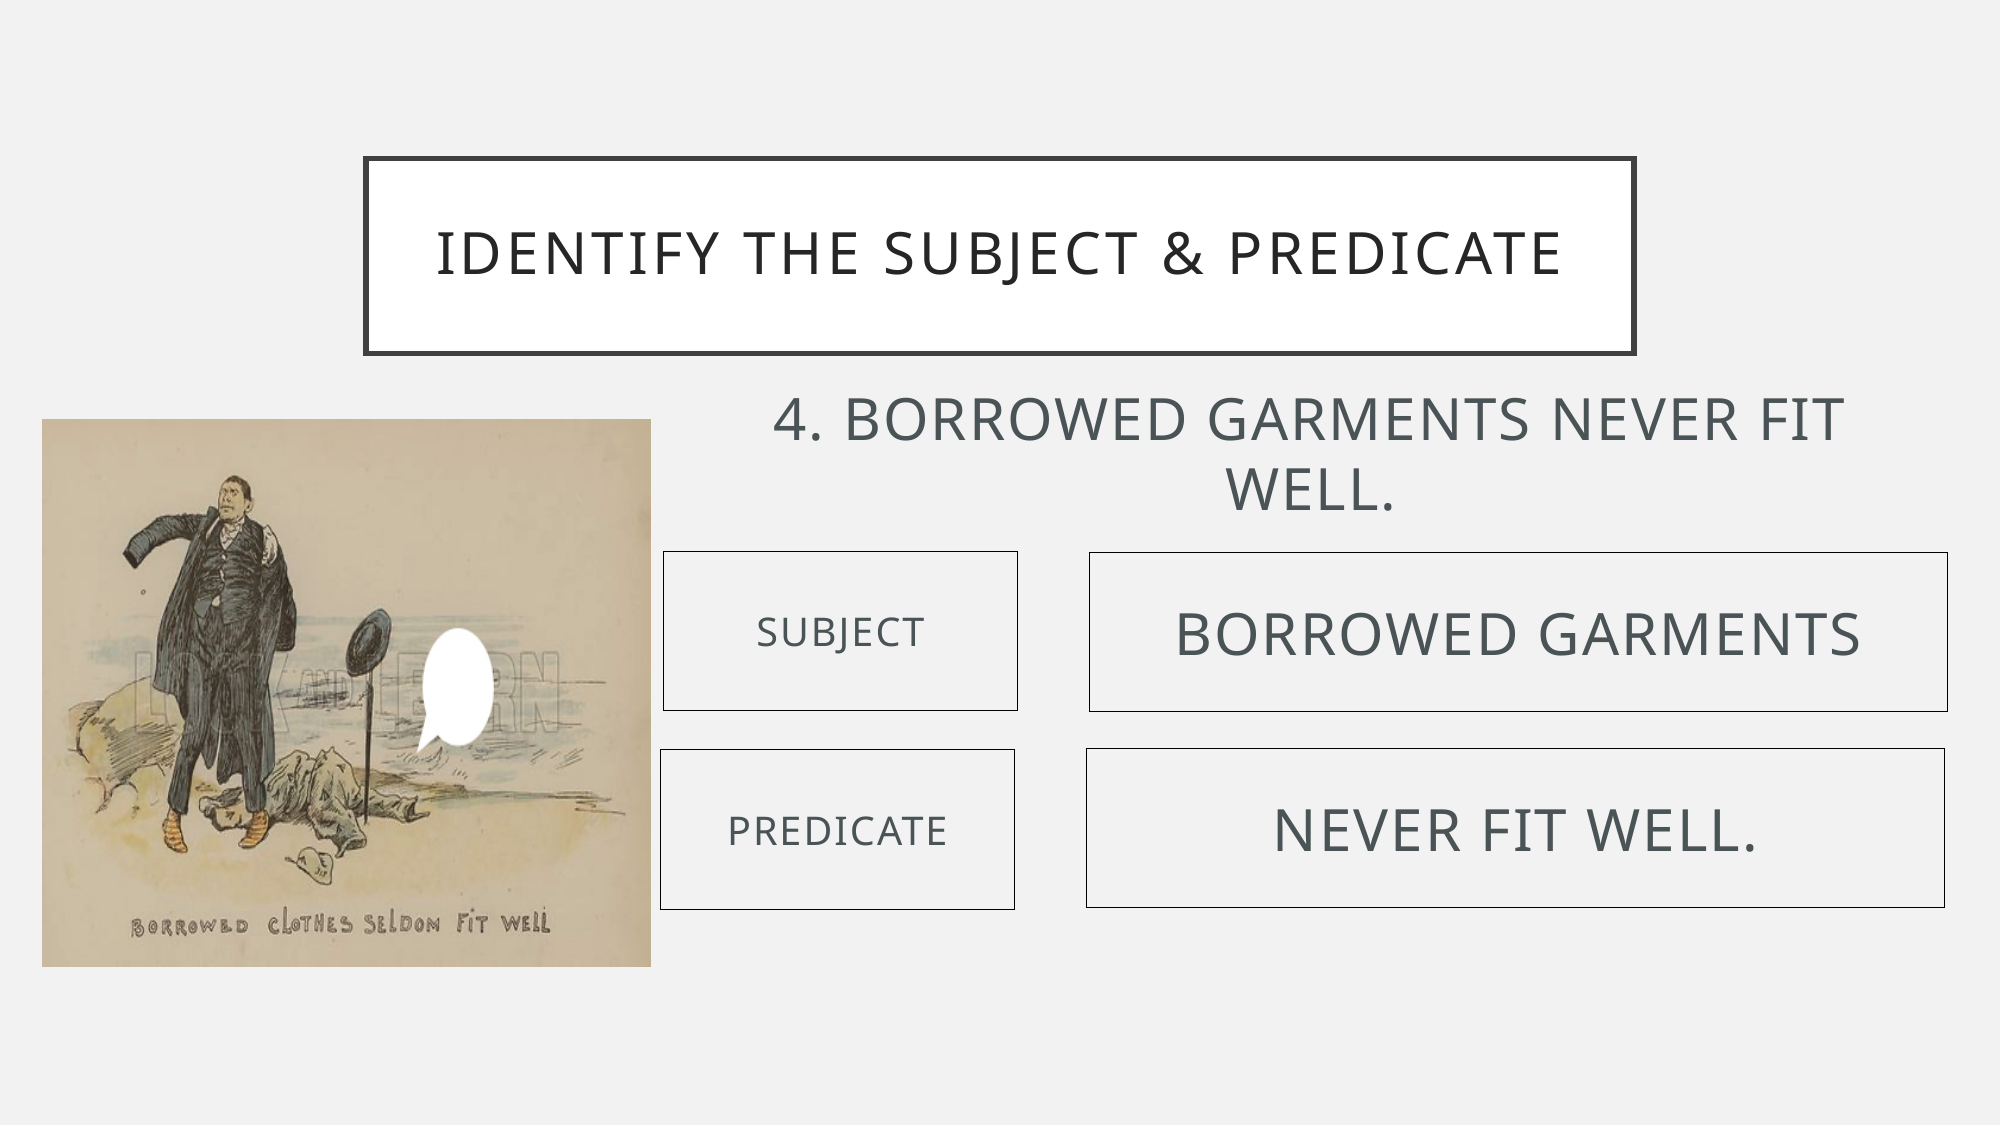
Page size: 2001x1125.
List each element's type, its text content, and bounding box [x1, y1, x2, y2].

text_box Predicate [660, 749, 1015, 910]
text_box never fit well. [1086, 748, 1945, 908]
picture [42, 419, 651, 967]
title Identify the subject & Predicate [363, 156, 1637, 356]
list 4. borrowed garments never fit well. [676, 372, 1945, 532]
text_box borrowed garments [1089, 552, 1948, 712]
list Subject [663, 551, 1018, 711]
